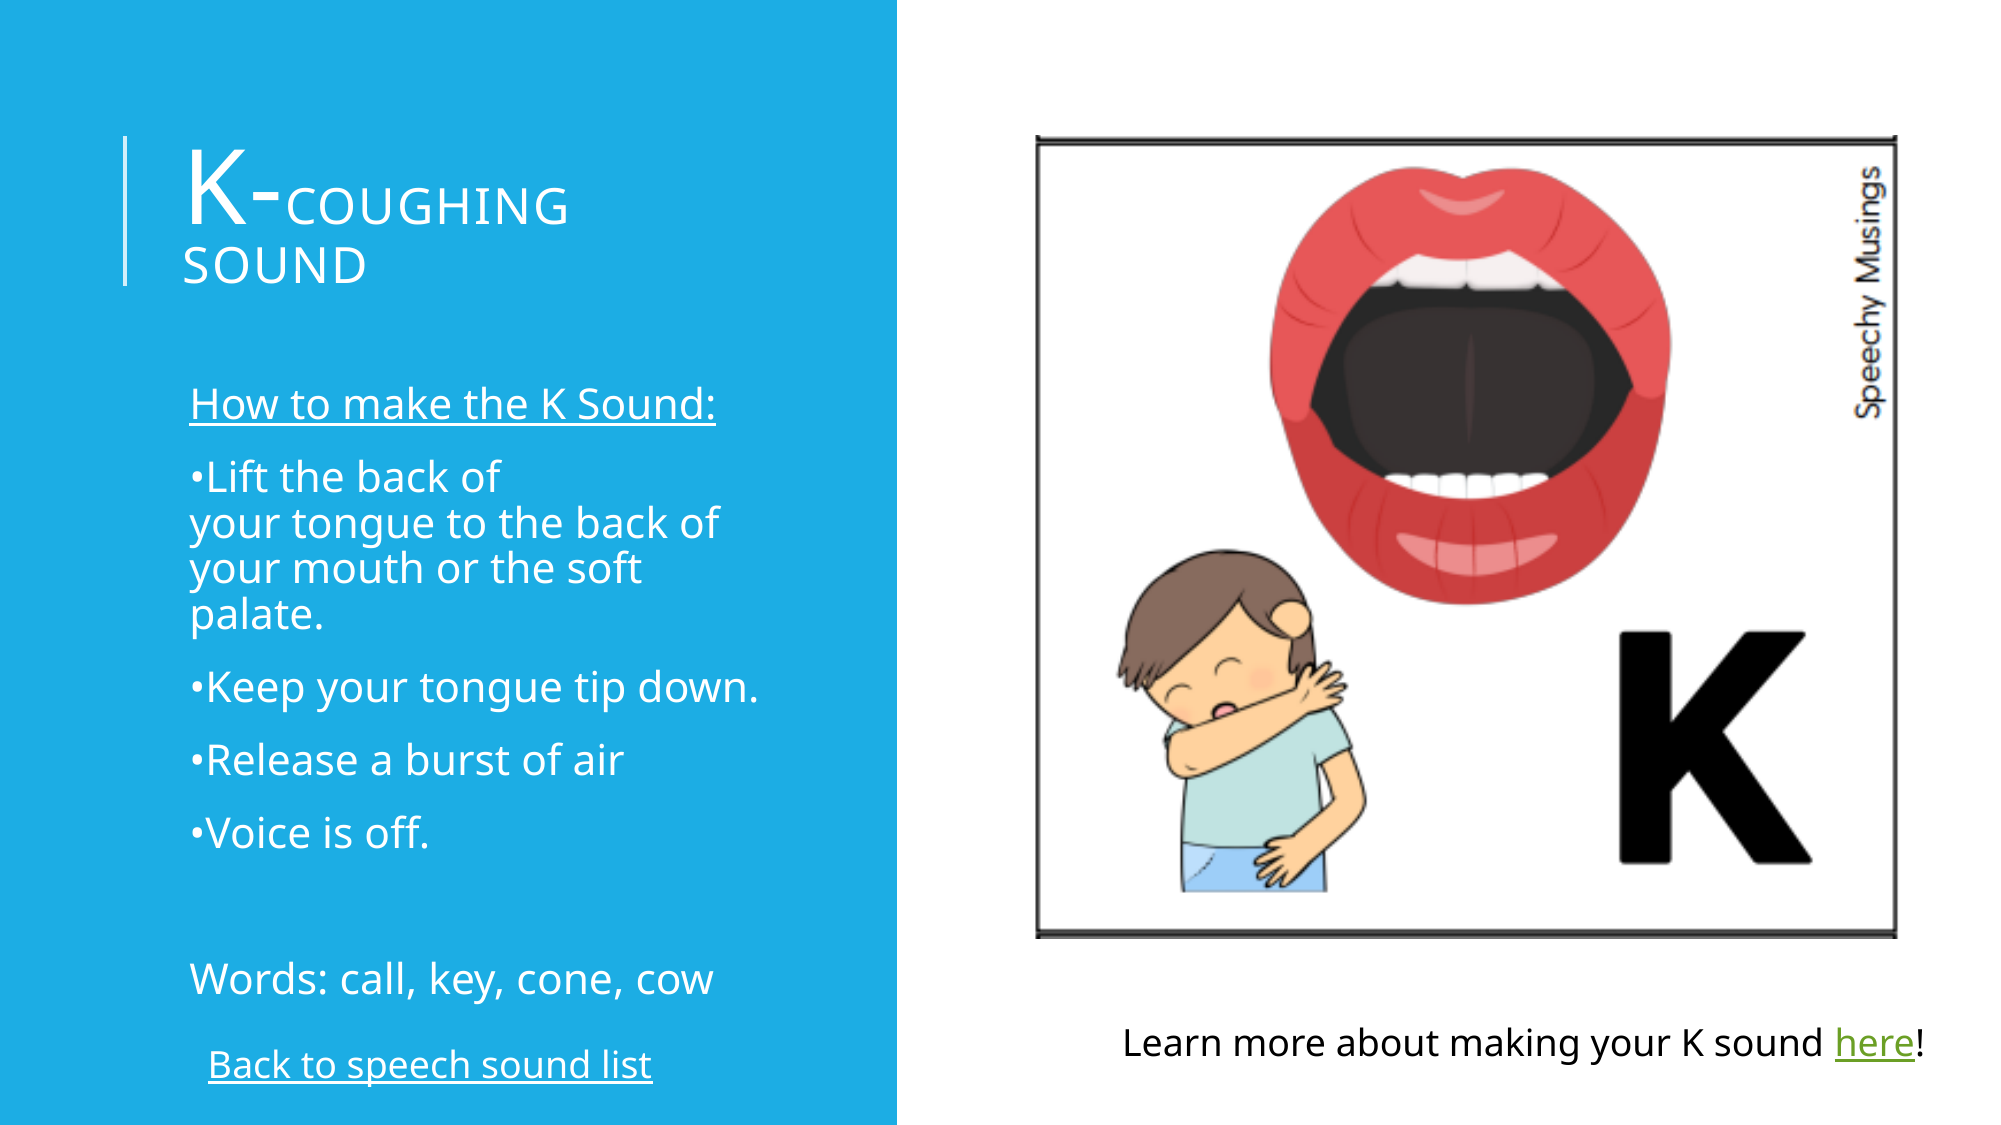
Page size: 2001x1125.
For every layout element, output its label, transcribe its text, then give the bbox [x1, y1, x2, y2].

title K-Coughing sound [168, 96, 788, 342]
picture [1033, 135, 1906, 940]
text_box Learn more about making your K sound here! [1107, 1011, 2000, 1078]
list How to make the K Sound: •Lift the back of your tongue to the back of your mouth or the soft palate. •Keep your tongue tip down. •Release a burst of air •Voice is off. Words: call, key, cone, cow [168, 375, 790, 1020]
text_box Back to speech sound list [192, 1033, 731, 1100]
text_box [0, 0, 898, 1125]
